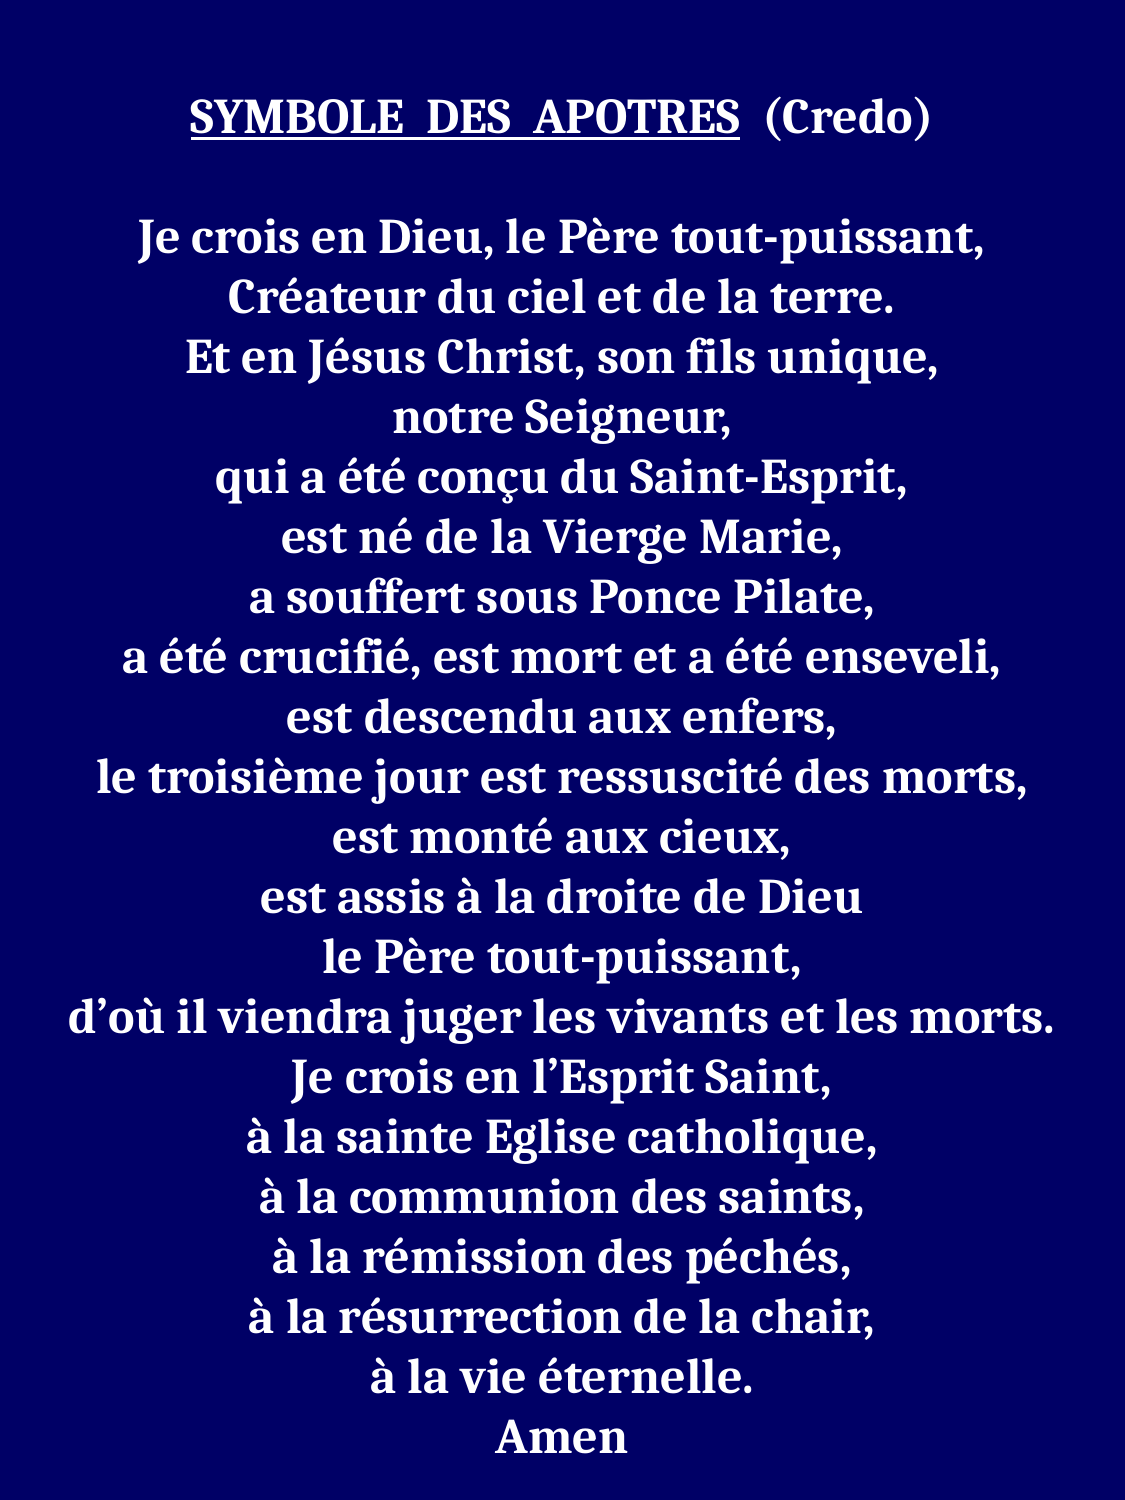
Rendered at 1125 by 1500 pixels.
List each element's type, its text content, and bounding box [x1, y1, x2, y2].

text_box SYMBOLE DES APOTRES (Credo) Je crois en Dieu, le Père tout-puissant, Créateur du ciel et de la terre. Et en Jésus Christ, son fils unique, notre Seigneur, qui a été conçu du Saint-Esprit, est né de la Vierge Marie, a souffert sous Ponce Pilate, a été crucifié, est mort et a été enseveli, est descendu aux enfers, le troisième jour est ressuscité des morts, est monté aux cieux, est assis à la droite de Dieu le Père tout-puissant, d’où il viendra juger les vivants et les morts. Je crois en l’Esprit Saint, à la sainte Eglise catholique, à la communion des saints, à la rémission des péchés, à la résurrection de la chair, à la vie éternelle. Amen [44, 75, 1080, 1471]
